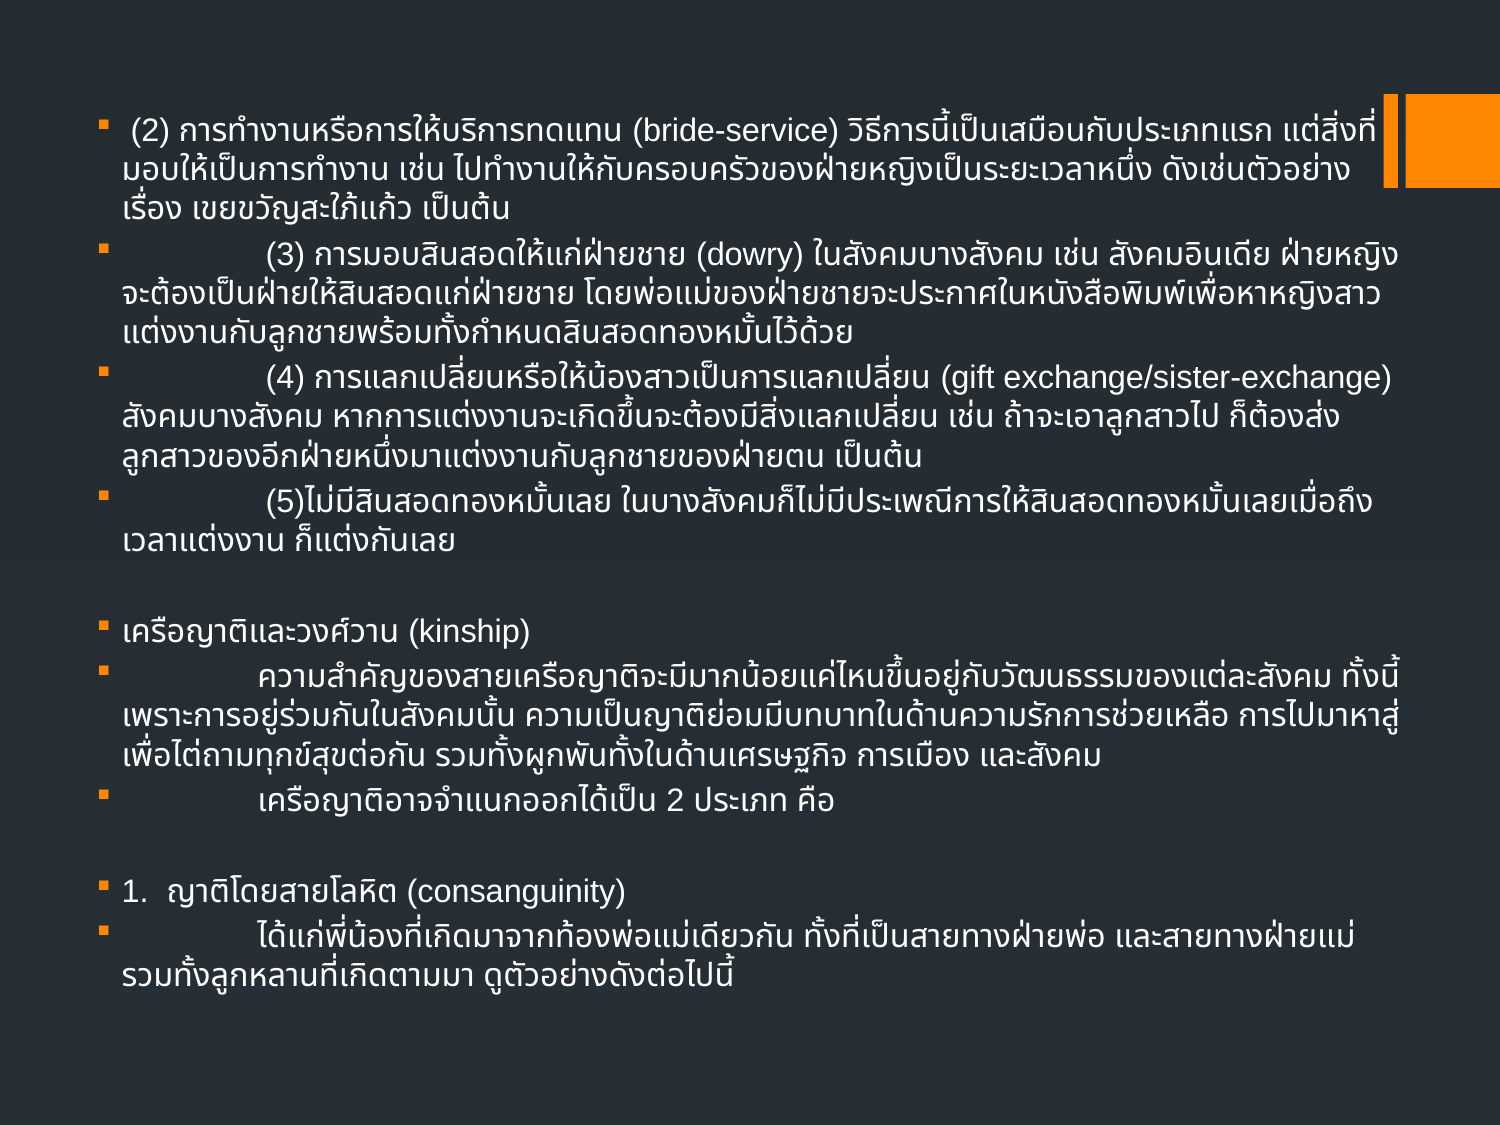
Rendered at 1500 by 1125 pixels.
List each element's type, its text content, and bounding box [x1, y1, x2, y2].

list (2) การทำงานหรือการให้บริการทดแทน (bride-service) วิธีการนี้เป็นเสมือนกับประเภทแรก แต่สิ่งที่มอบให้เป็นการทำงาน เช่น ไปทำงานให้กับครอบครัวของฝ่ายหญิงเป็นระยะเวลาหนึ่ง ดังเช่นตัวอย่างเรื่อง เขยขวัญสะใภ้แก้ว เป็นต้น (3) การมอบสินสอดให้แก่ฝ่ายชาย (dowry) ในสังคมบางสังคม เช่น สังคมอินเดีย ฝ่ายหญิงจะต้องเป็นฝ่ายให้สินสอดแก่ฝ่ายชาย โดยพ่อแม่ของฝ่ายชายจะประกาศในหนังสือพิมพ์เพื่อหาหญิงสาวแต่งงานกับลูกชายพร้อมทั้งกำหนดสินสอดทองหมั้นไว้ด้วย (4) การแลกเปลี่ยนหรือให้น้องสาวเป็นการแลกเปลี่ยน (gift exchange/sister-exchange) สังคมบางสังคม หากการแต่งงานจะเกิดขึ้นจะต้องมีสิ่งแลกเปลี่ยน เช่น ถ้าจะเอาลูกสาวไป ก็ต้องส่งลูกสาวของอีกฝ่ายหนึ่งมาแต่งงานกับลูกชายของฝ่ายตน เป็นต้น (5)ไม่มีสินสอดทองหมั้นเลย ในบางสังคมก็ไม่มีประเพณีการให้สินสอดทองหมั้นเลยเมื่อถึงเวลาแต่งงาน ก็แต่งกันเลย เครือญาติและวงศ์วาน (kinship) ความสำคัญของสายเครือญาติจะมีมากน้อยแค่ไหนขึ้นอยู่กับวัฒนธรรมของแต่ละสังคม ทั้งนี้ เพราะการอยู่ร่วมกันในสังคมนั้น ความเป็นญาติย่อมมีบทบาทในด้านความรักการช่วยเหลือ การไปมาหาสู่ เพื่อไต่ถามทุกข์สุขต่อกัน รวมทั้งผูกพันทั้งในด้านเศรษฐกิจ การเมือง และสังคม เครือญาติอาจจำแนกออกได้เป็น 2 ประเภท คือ 1. ญาติโดยสายโลหิต (consanguinity) ได้แก่พี่น้องที่เกิดมาจากท้องพ่อแม่เดียวกัน ทั้งที่เป็นสายทางฝ่ายพ่อ และสายทางฝ่ายแม่ รวมทั้งลูกหลานที่เกิดตามมา ดูตัวอย่างดังต่อไปนี้ [75, 101, 1425, 1005]
